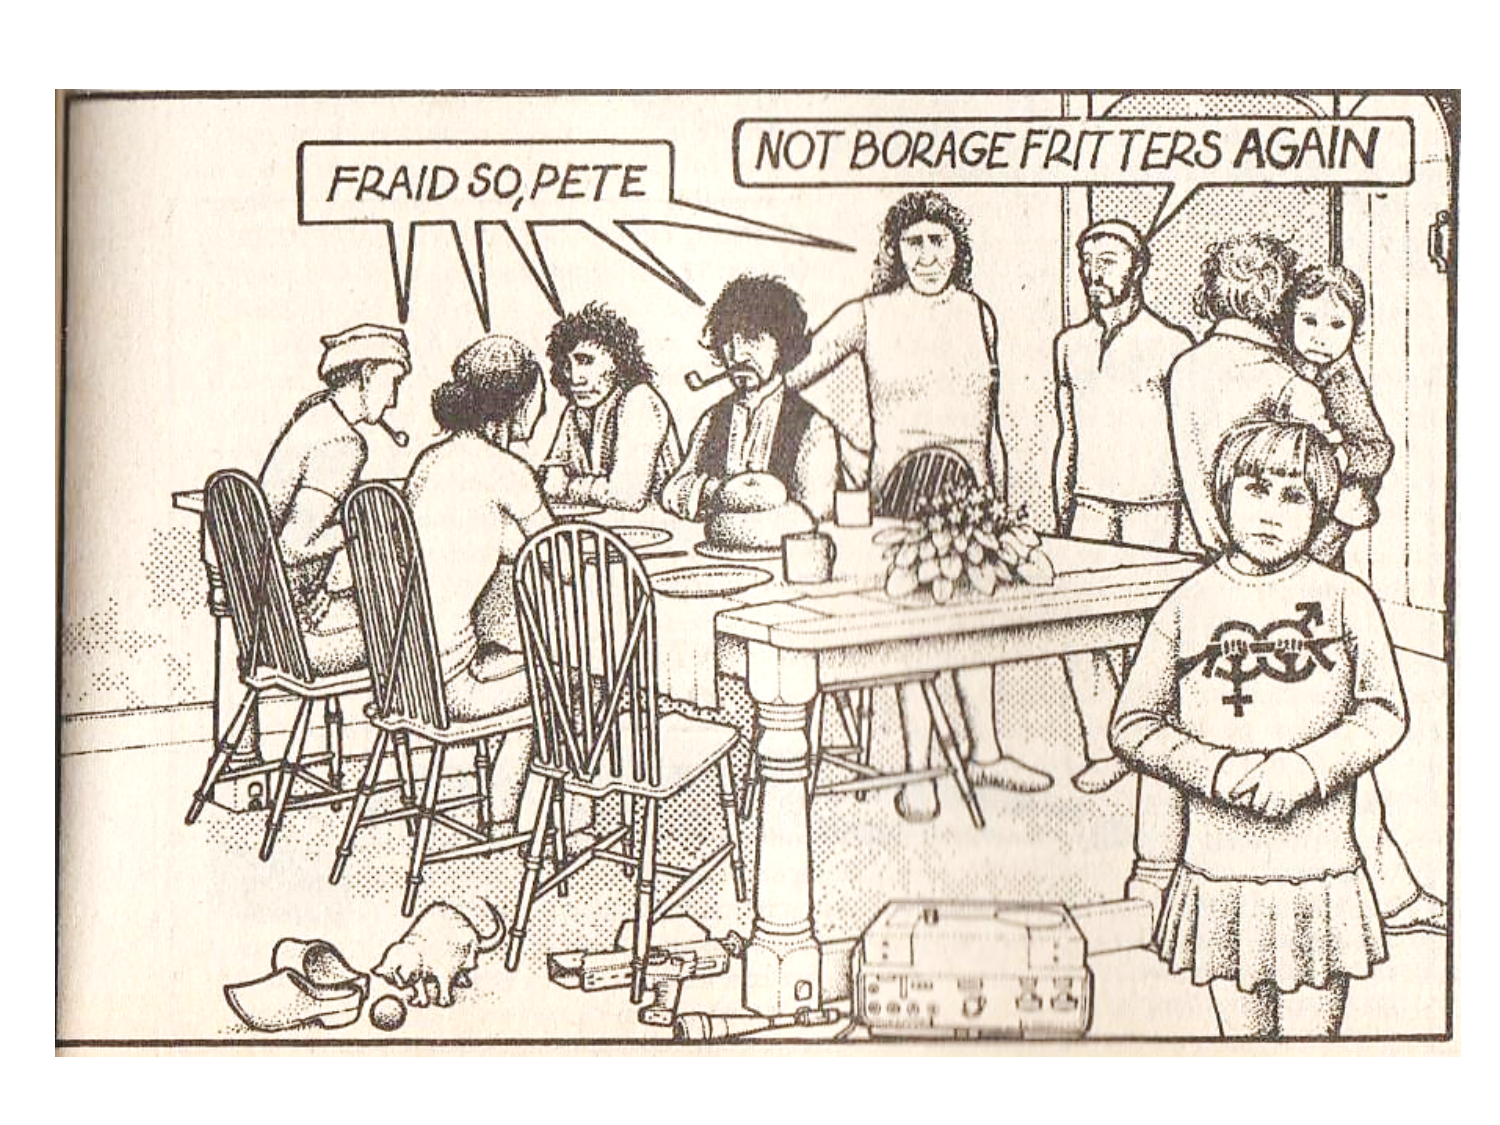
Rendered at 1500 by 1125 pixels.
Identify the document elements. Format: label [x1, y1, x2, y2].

picture [55, 89, 1461, 1057]
